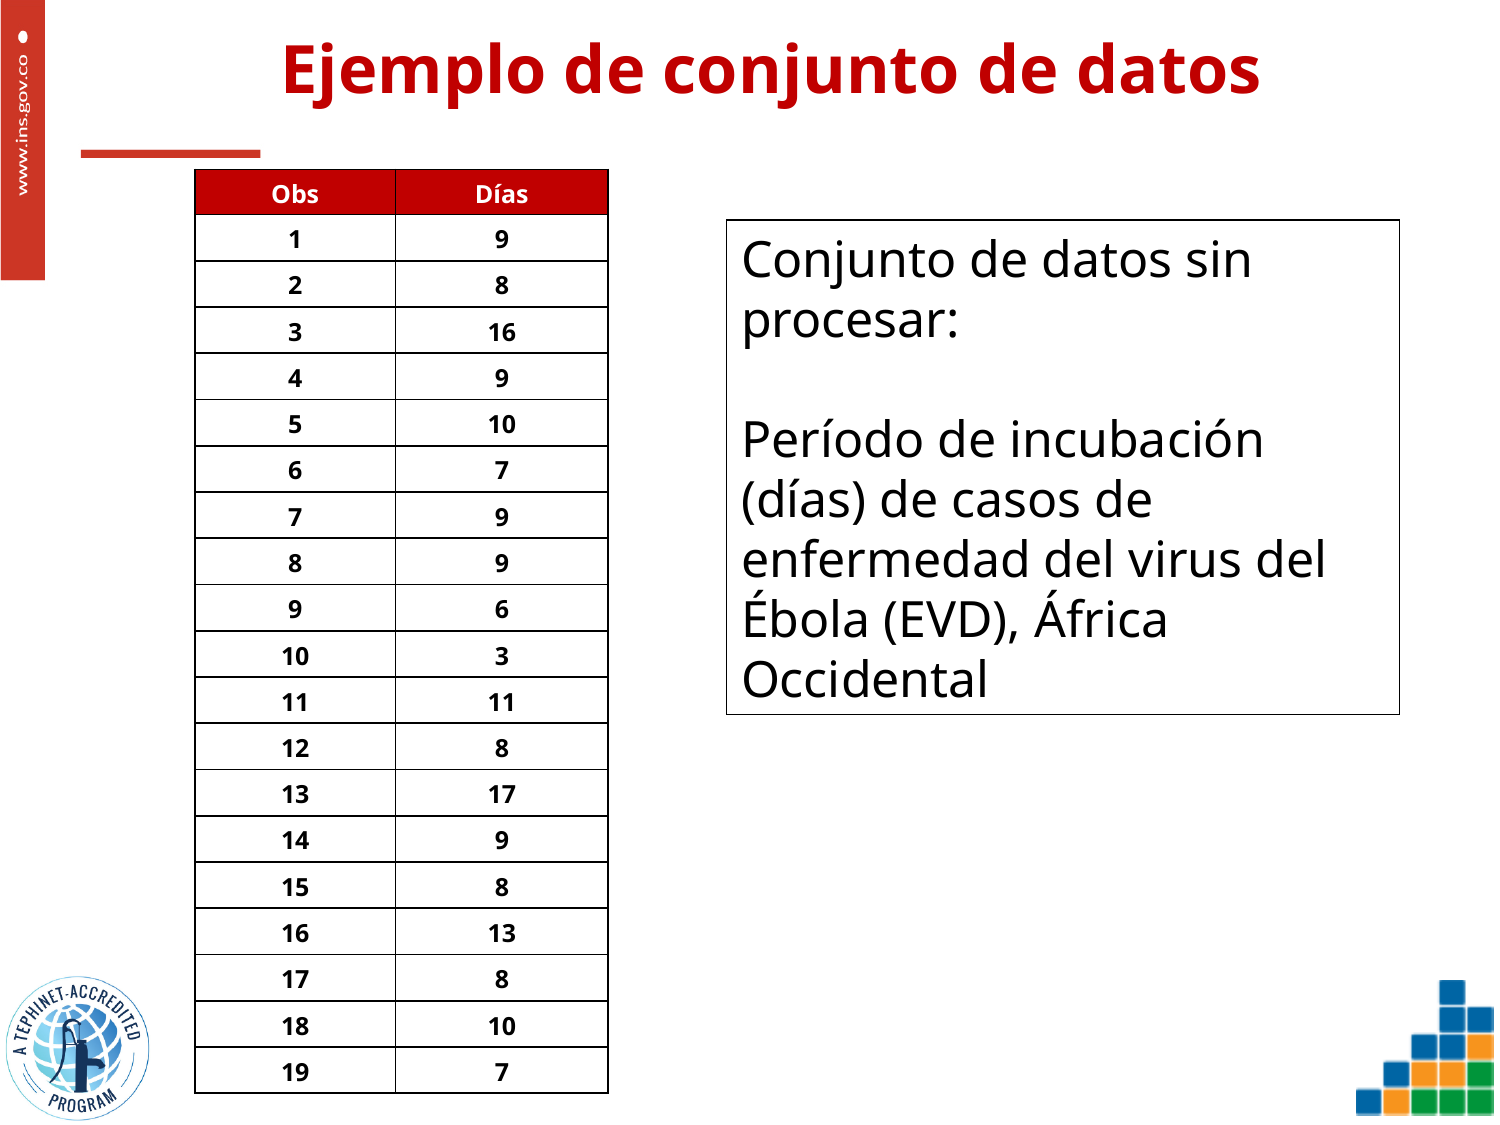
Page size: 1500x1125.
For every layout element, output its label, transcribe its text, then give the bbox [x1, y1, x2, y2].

table_cell 9 [196, 585, 395, 630]
table_cell 15 [196, 863, 395, 907]
table_header Obs [196, 170, 395, 214]
table_cell 3 [196, 308, 395, 352]
table_cell 1 [196, 215, 395, 260]
table_cell 10 [396, 400, 607, 445]
table_cell 7 [196, 493, 395, 537]
table_cell 11 [396, 678, 607, 722]
table_cell 13 [396, 909, 607, 954]
table_cell 7 [396, 447, 607, 491]
table_cell 8 [396, 955, 607, 1000]
table_cell 9 [396, 539, 607, 584]
table_cell 16 [396, 308, 607, 352]
table_cell 11 [196, 678, 395, 722]
table_cell 7 [396, 1048, 607, 1092]
table_cell 2 [196, 262, 395, 306]
text_box Ejemplo de conjunto de datos [83, 19, 1459, 115]
table_cell 10 [196, 632, 395, 676]
table_cell 8 [396, 863, 607, 907]
table_cell 18 [196, 1002, 395, 1046]
table_cell 12 [196, 724, 395, 769]
table_cell 6 [396, 585, 607, 630]
table_cell 14 [196, 817, 395, 861]
table_cell 10 [396, 1002, 607, 1046]
table_cell 17 [396, 770, 607, 815]
picture [0, 0, 1439, 943]
table_cell 9 [396, 354, 607, 399]
table_cell 13 [196, 770, 395, 815]
table_cell 8 [196, 539, 395, 584]
table_cell 8 [396, 262, 607, 306]
table_cell 3 [396, 632, 607, 676]
table_cell 6 [196, 447, 395, 491]
table_cell 8 [396, 724, 607, 769]
table_cell 9 [396, 215, 607, 260]
picture [0, 970, 155, 1125]
picture [1356, 980, 1494, 1116]
table_cell 17 [196, 955, 395, 1000]
table_header Días [396, 170, 607, 214]
table_cell 16 [196, 909, 395, 954]
table_cell 19 [196, 1048, 395, 1092]
table_cell 9 [396, 493, 607, 537]
text_box Conjunto de datos sin procesar: Período de incubación (días) de casos de enfermedad del virus del Ébola (EVD), África Occidental [726, 219, 1400, 715]
table_cell 9 [396, 817, 607, 861]
table_cell 5 [196, 400, 395, 445]
table_cell 4 [196, 354, 395, 399]
